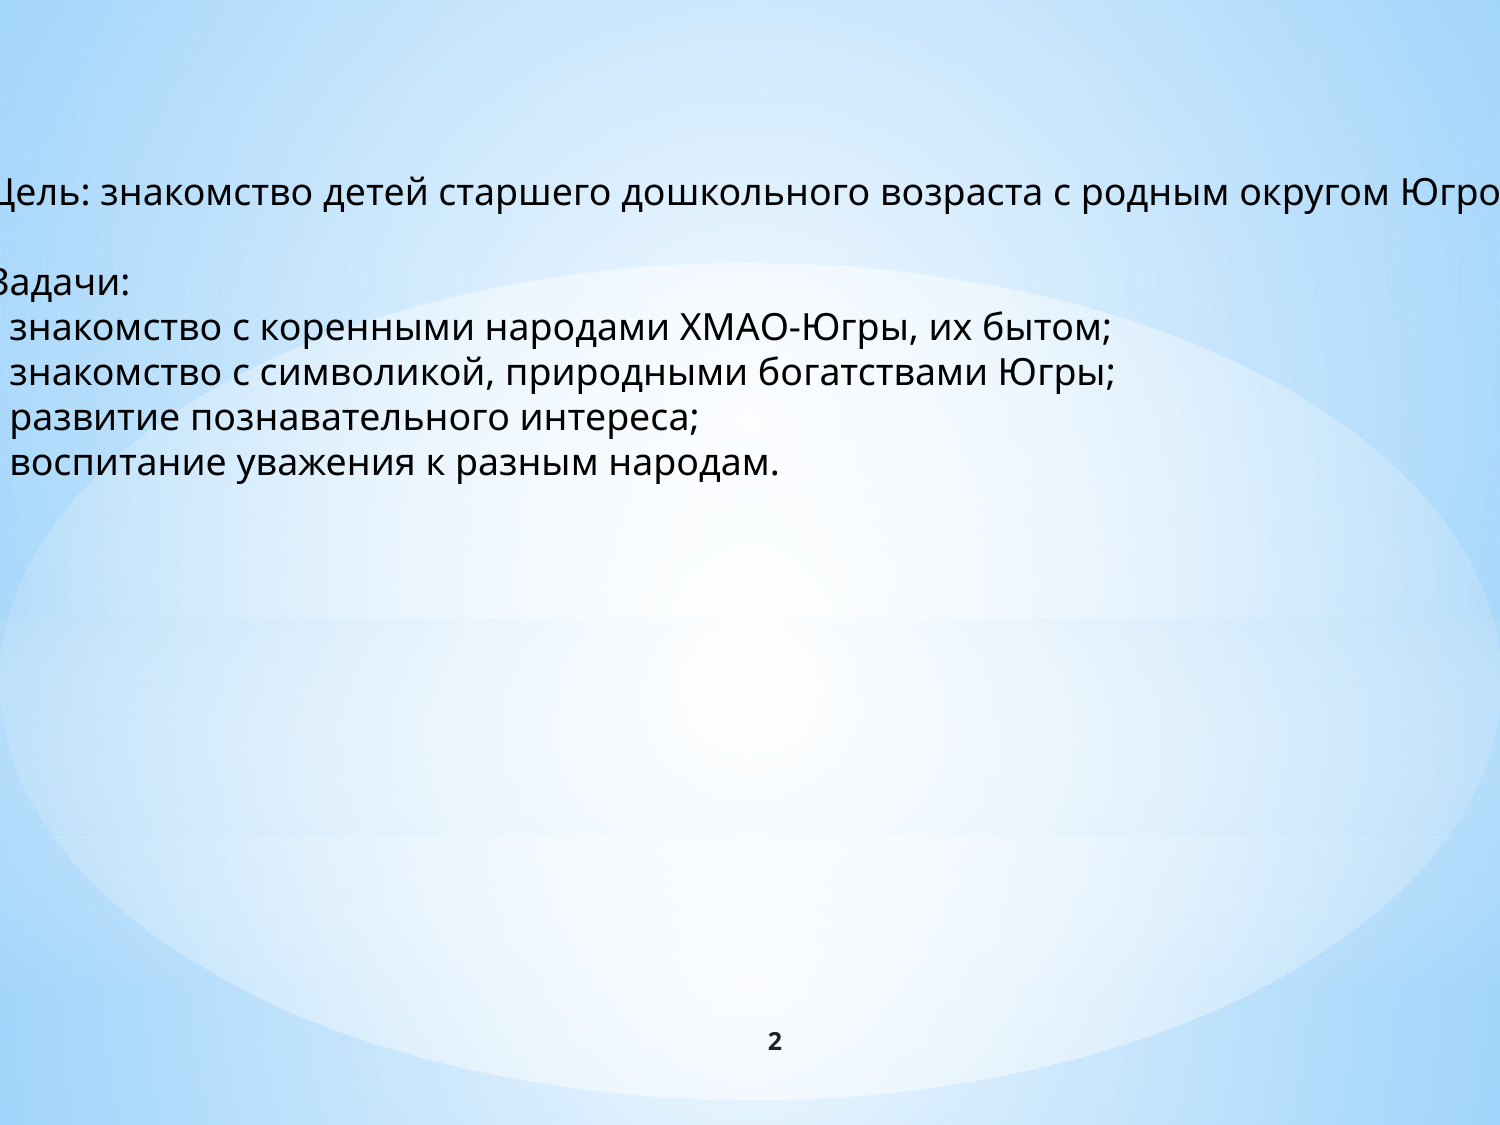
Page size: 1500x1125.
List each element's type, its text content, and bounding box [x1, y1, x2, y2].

slide_number 2 [624, 1012, 925, 1073]
text_box Цель: знакомство детей старшего дошкольного возраста с родным округом Югрой. Задачи: - знакомство с коренными народами ХМАО-Югры, их бытом; - знакомство с символикой, природными богатствами Югры; - развитие познавательного интереса; - воспитание уважения к разным народам. [0, 160, 1500, 491]
